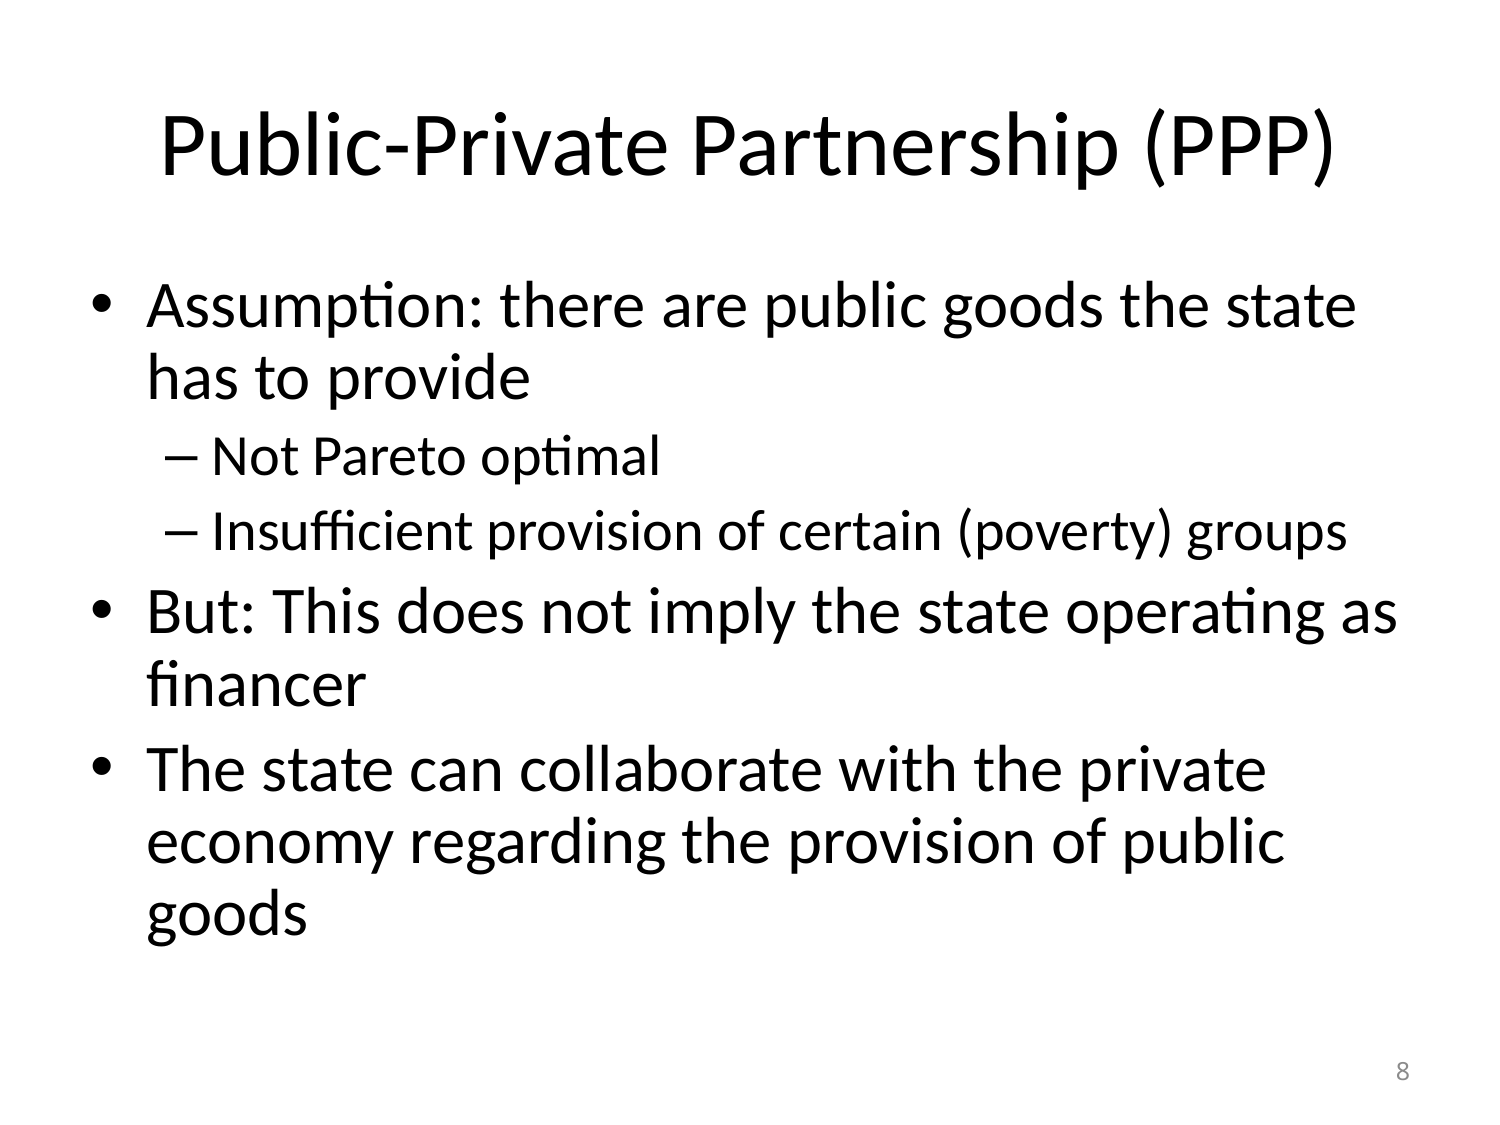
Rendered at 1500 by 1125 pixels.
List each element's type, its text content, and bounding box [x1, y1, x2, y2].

title Public-Private Partnership (PPP) [75, 45, 1425, 233]
slide_number 8 [1074, 1042, 1425, 1103]
list Assumption: there are public goods the state has to provide Not Pareto optimal Insufficient provision of certain (poverty) groups But: This does not imply the state operating as financer The state can collaborate with the private economy regarding the provision of public goods [75, 262, 1425, 1005]
